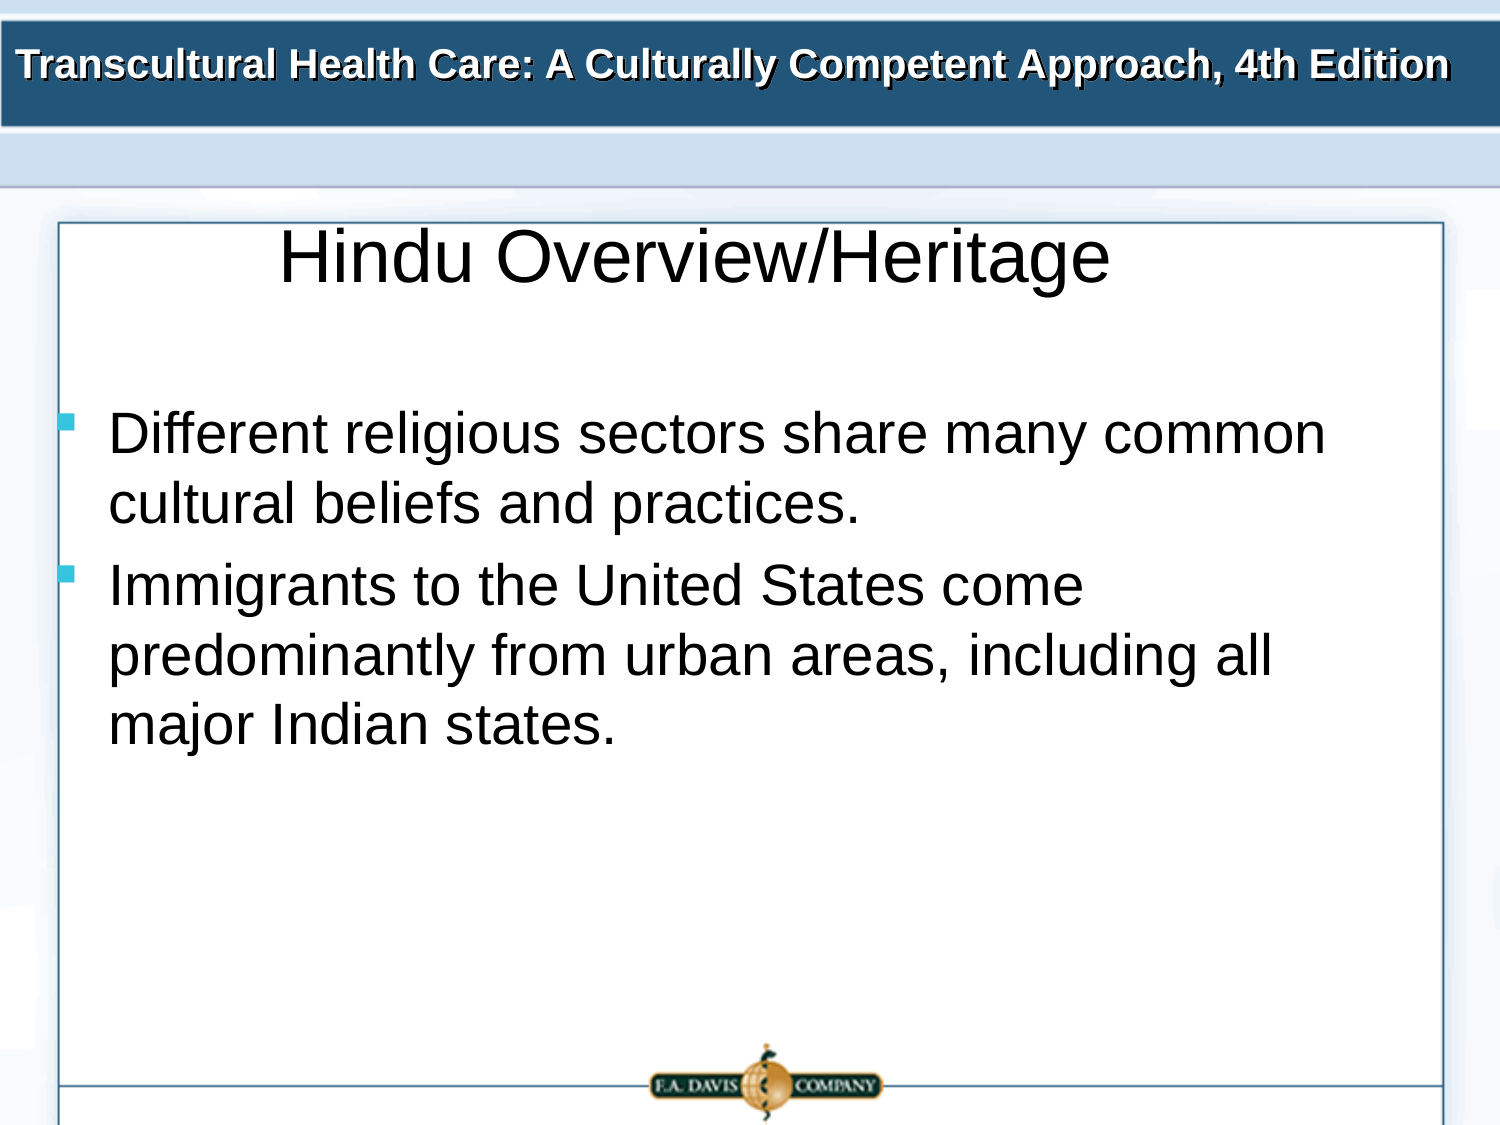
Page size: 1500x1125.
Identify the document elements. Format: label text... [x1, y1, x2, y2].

picture [0, 0, 1500, 1125]
title Hindu Overview/Heritage [37, 199, 1376, 351]
list Different religious sectors share many common cultural beliefs and practices. Immigrants to the United States come predominantly from urban areas, including all major Indian states. [37, 387, 1405, 973]
